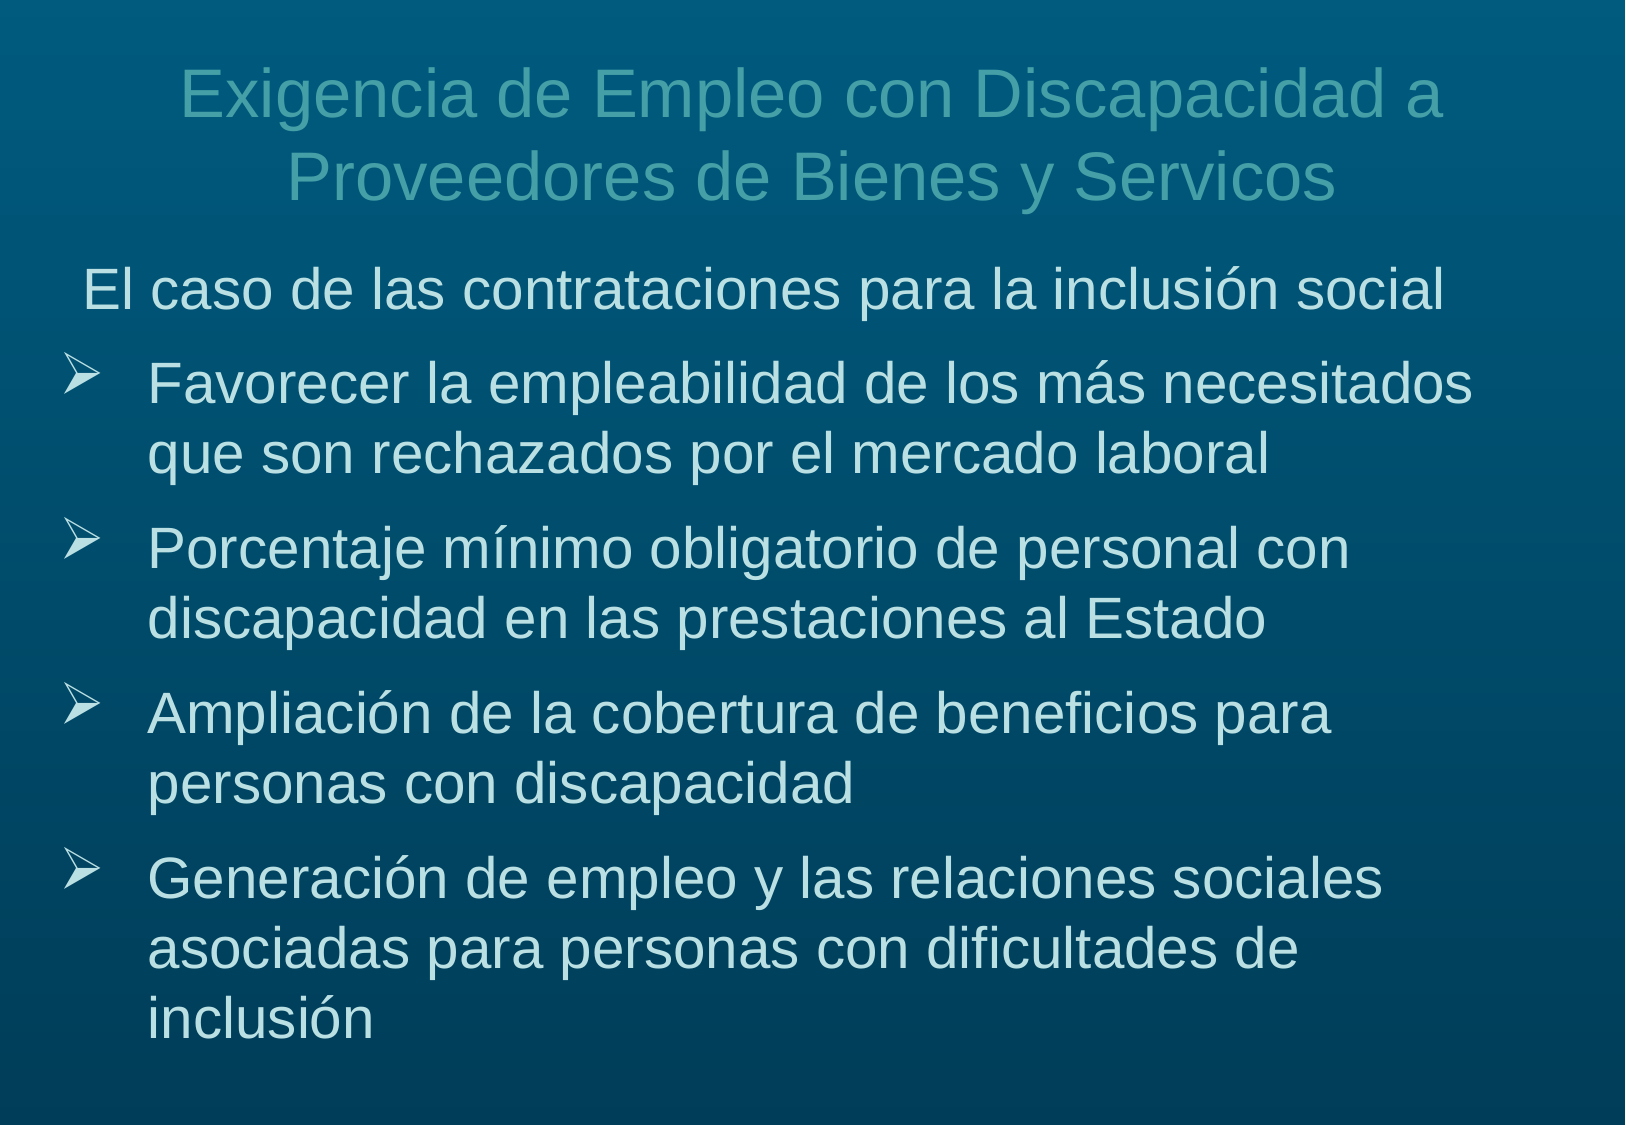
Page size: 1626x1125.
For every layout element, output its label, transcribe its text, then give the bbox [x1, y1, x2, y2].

text_box Favorecer la empleabilidad de los más necesitados que son rechazados por el mercado laboral Porcentaje mínimo obligatorio de personal con discapacidad en las prestaciones al Estado Ampliación de la cobertura de beneficios para personas con discapacidad Generación de empleo y las relaciones sociales asociadas para personas con dificultades de inclusión [44, 338, 1557, 1058]
text_box Exigencia de Empleo con Discapacidad a Proveedores de Bienes y Servicos [91, 19, 1533, 244]
text_box El caso de las contrataciones para la inclusión social [68, 243, 1531, 329]
